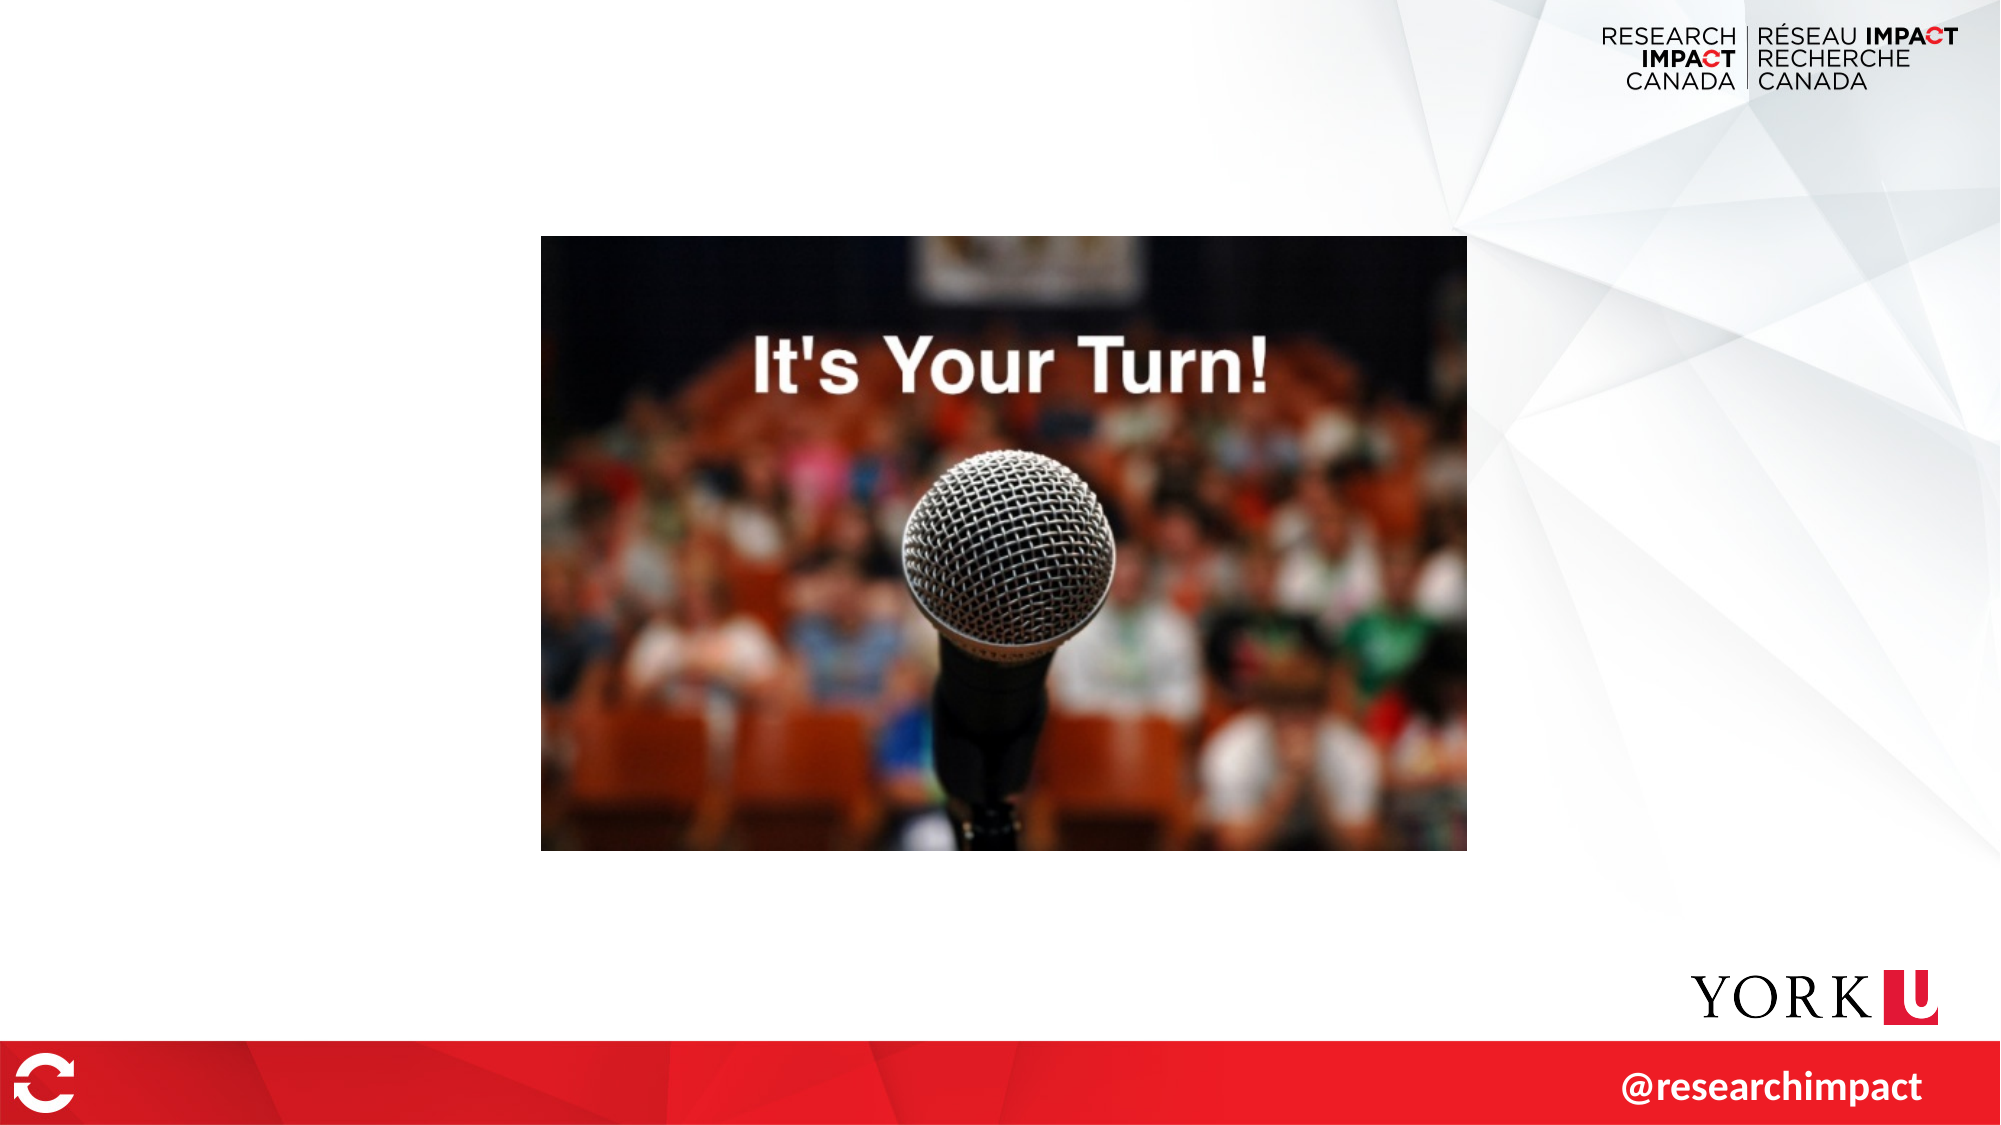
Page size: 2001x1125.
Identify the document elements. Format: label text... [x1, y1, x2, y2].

picture [0, 0, 2000, 1125]
text_box @researchimpact [1438, 1051, 1938, 1117]
